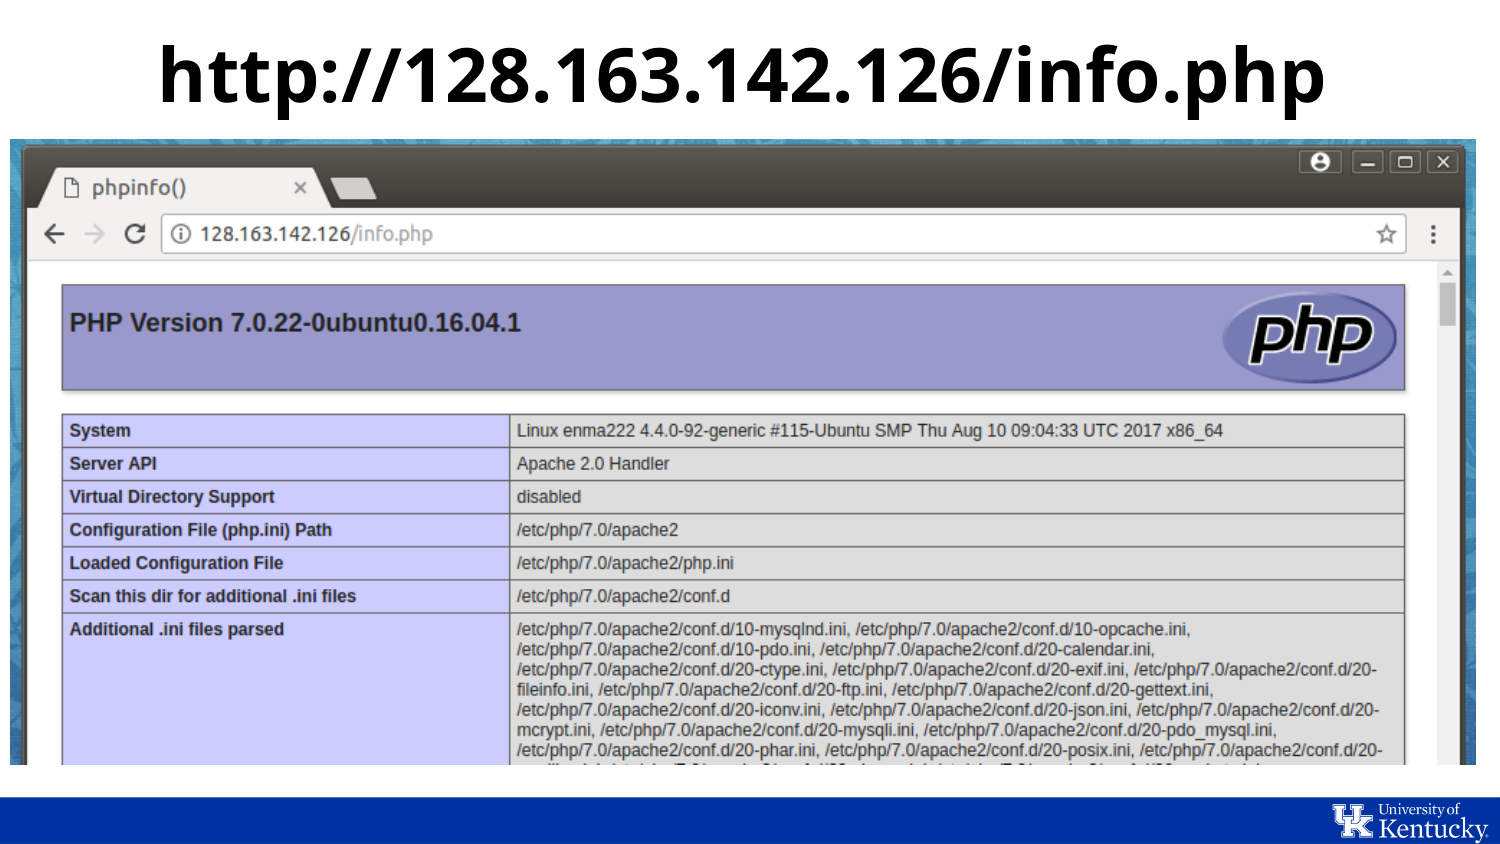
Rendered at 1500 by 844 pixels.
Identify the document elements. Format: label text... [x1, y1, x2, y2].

title http://128.163.142.126/info.php [60, 33, 1425, 112]
picture [0, 0, 1500, 844]
